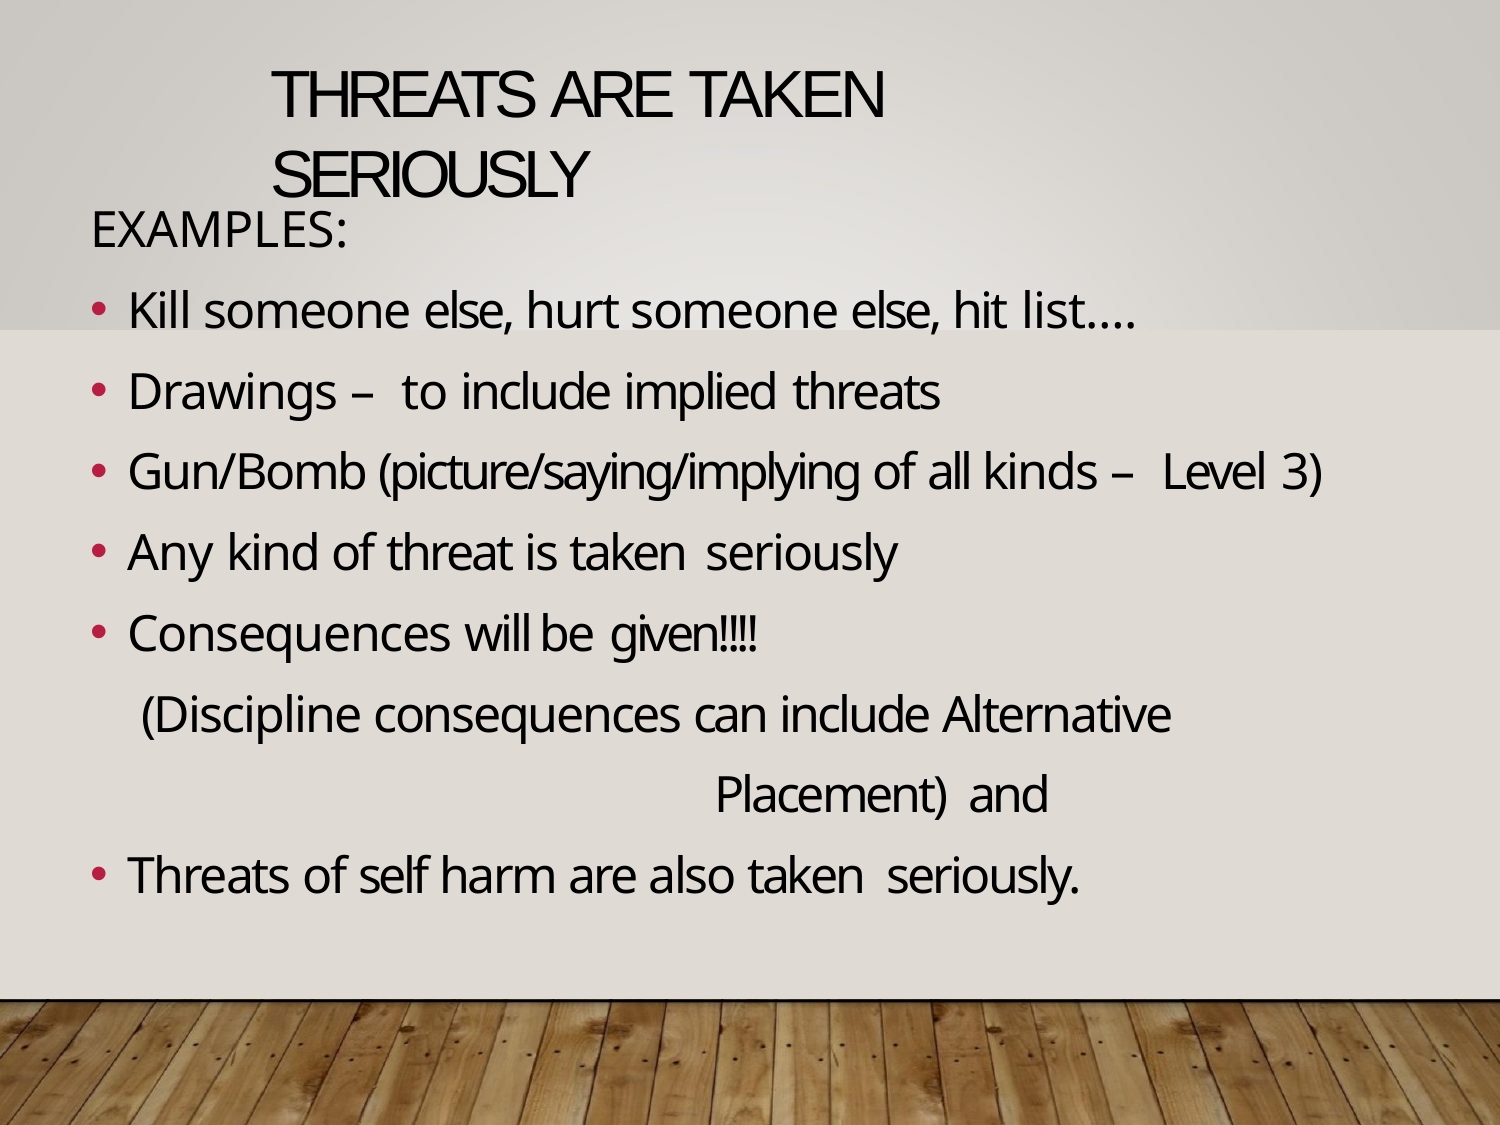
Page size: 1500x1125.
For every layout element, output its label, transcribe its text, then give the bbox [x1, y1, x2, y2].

picture [0, 0, 1500, 1000]
title THREATS ARE TAKEN SERIOUSLY [268, 49, 1231, 174]
text_box EXAMPLES: Kill someone else, hurt someone else, hit list…. Drawings – to include implied threats Gun/Bomb (picture/saying/implying of all kinds – Level 3) Any kind of threat is taken seriously Consequences will be given!!!! (Discipline consequences can include Alternative Placement) and Threats of self harm are also taken seriously. [87, 174, 1361, 904]
picture [0, 1002, 1500, 1125]
